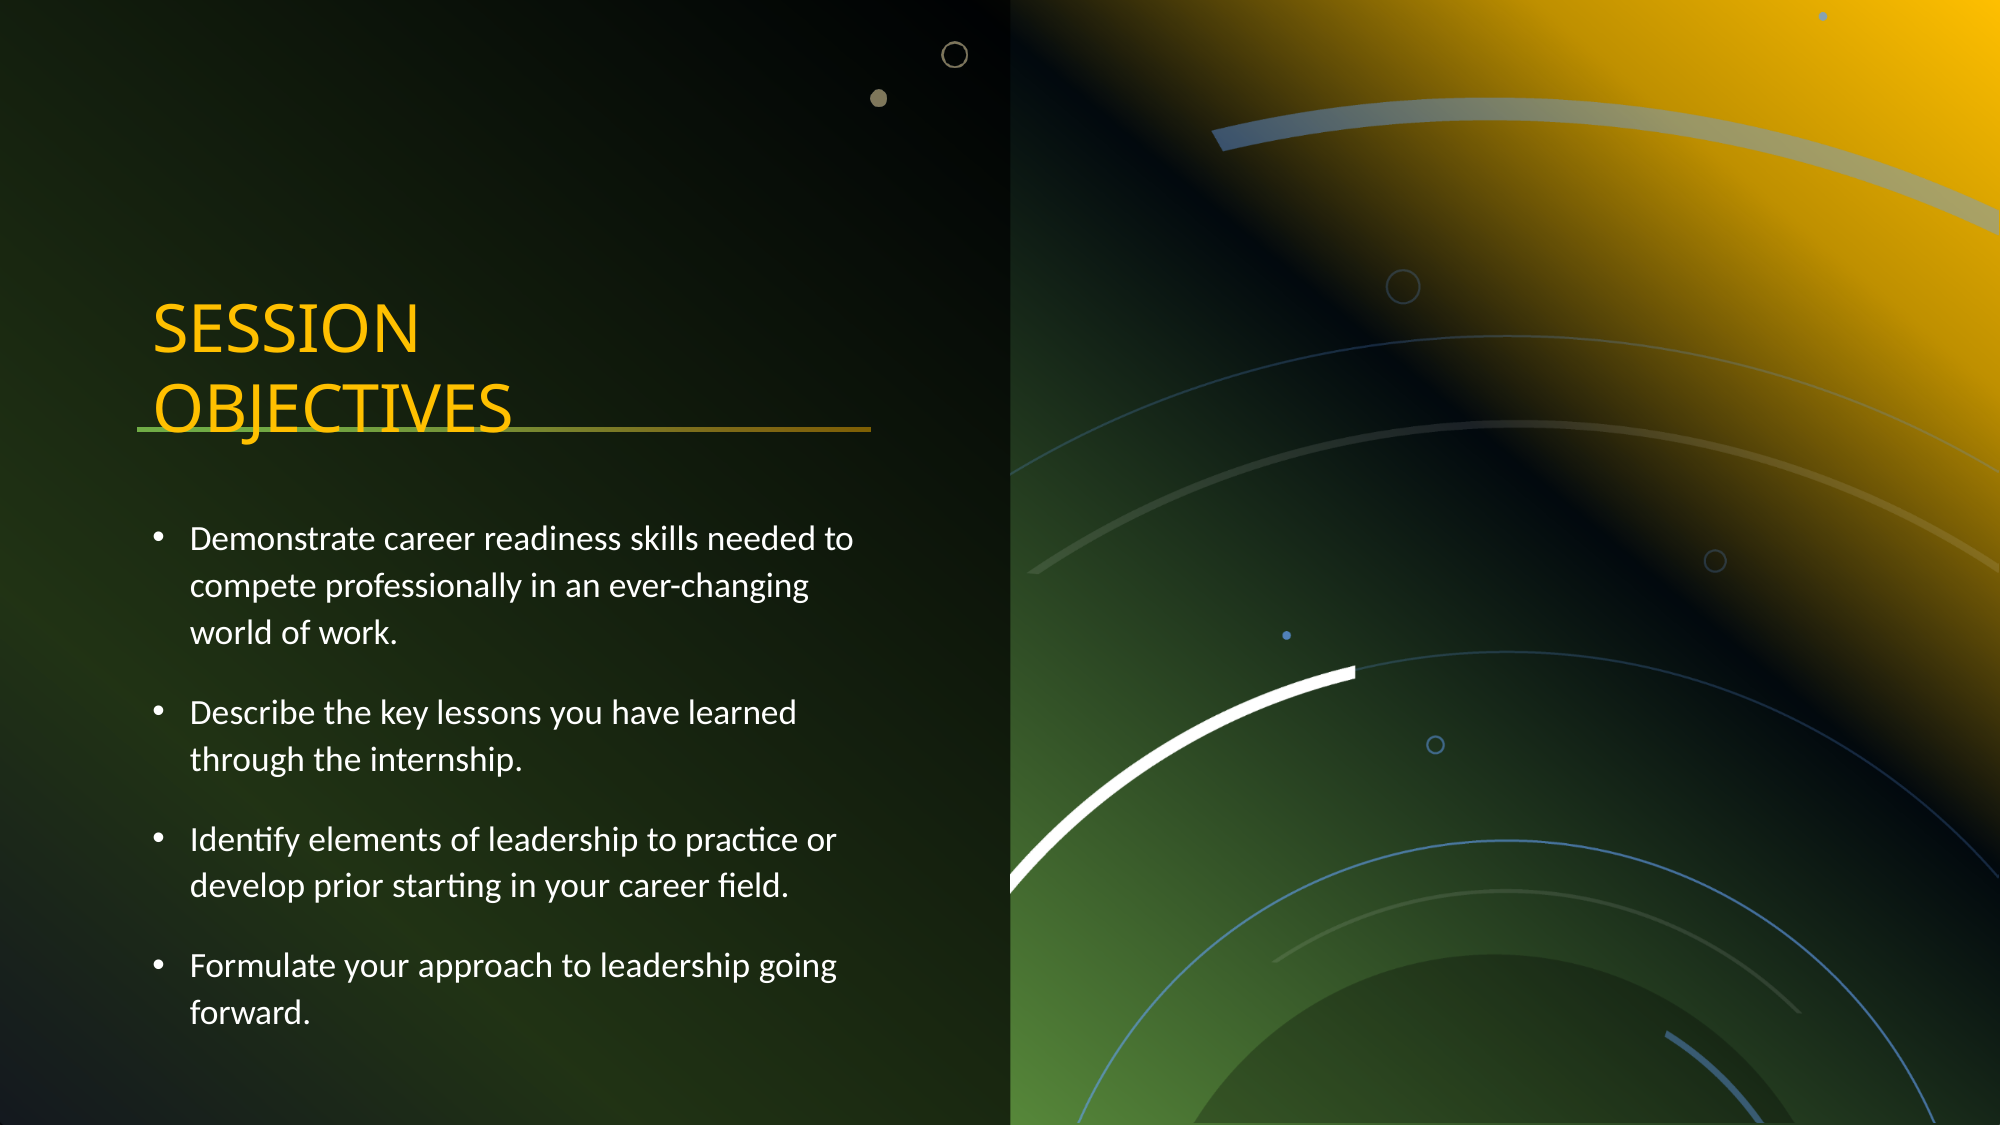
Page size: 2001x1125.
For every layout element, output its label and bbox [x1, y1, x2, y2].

text_box [0, 0, 2000, 1125]
